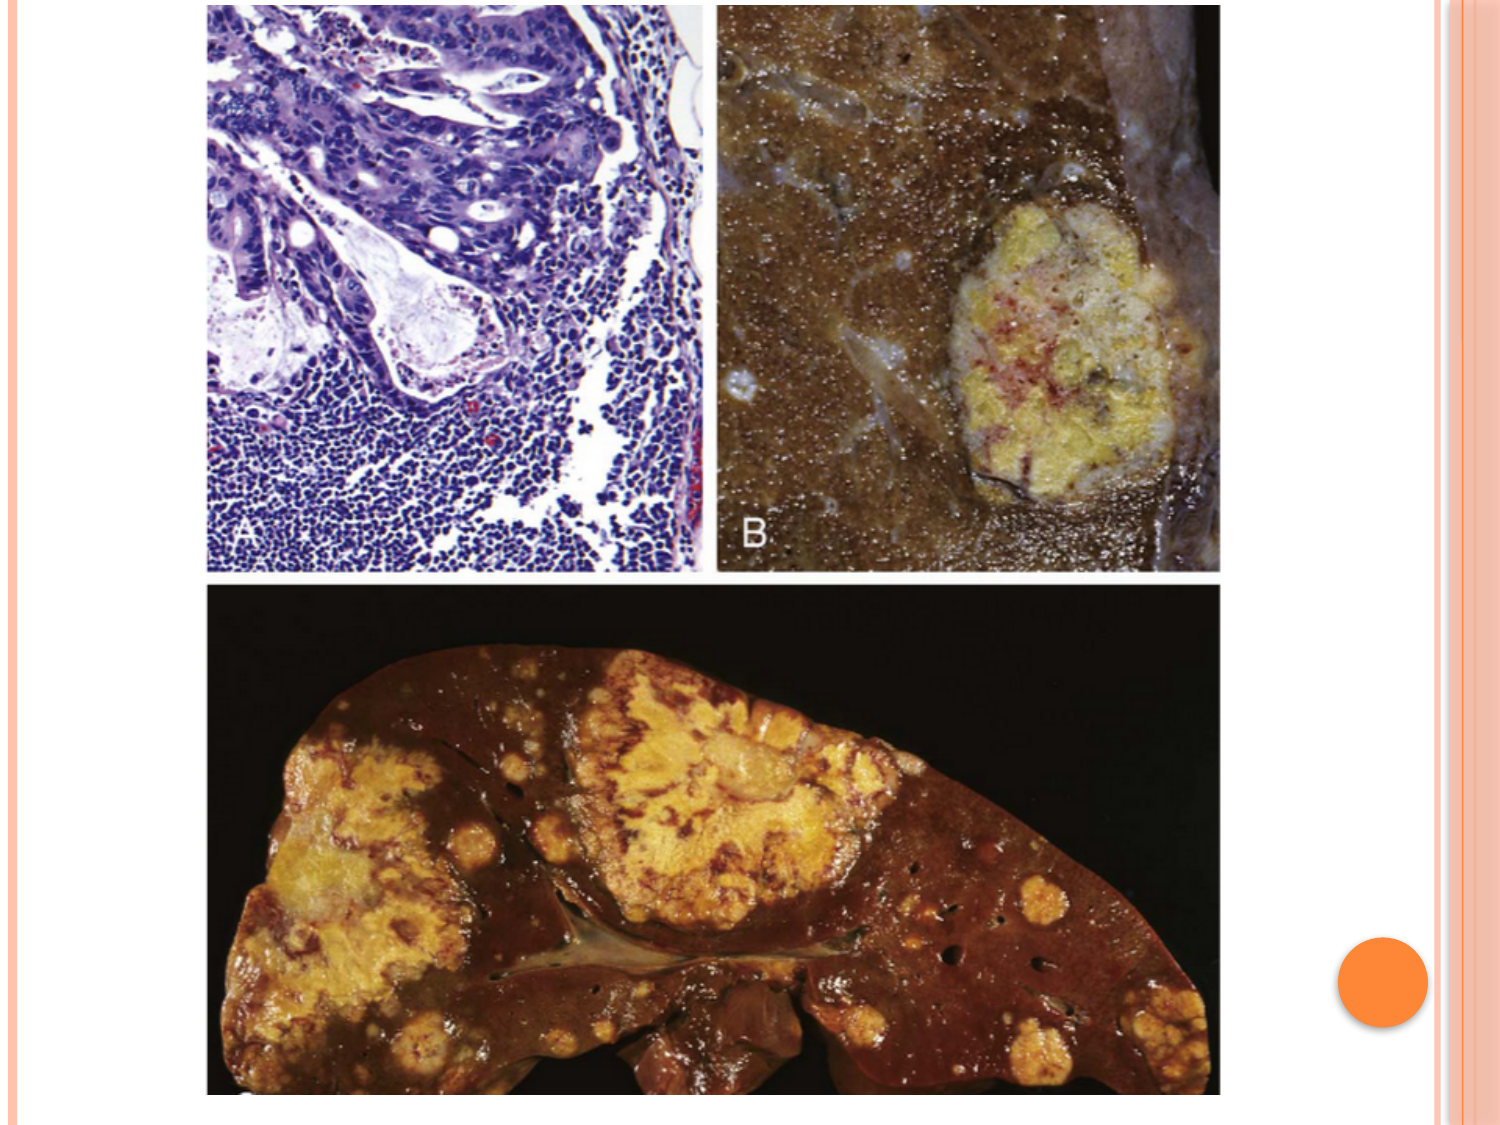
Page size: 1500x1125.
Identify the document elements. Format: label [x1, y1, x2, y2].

picture [199, 4, 1231, 1095]
